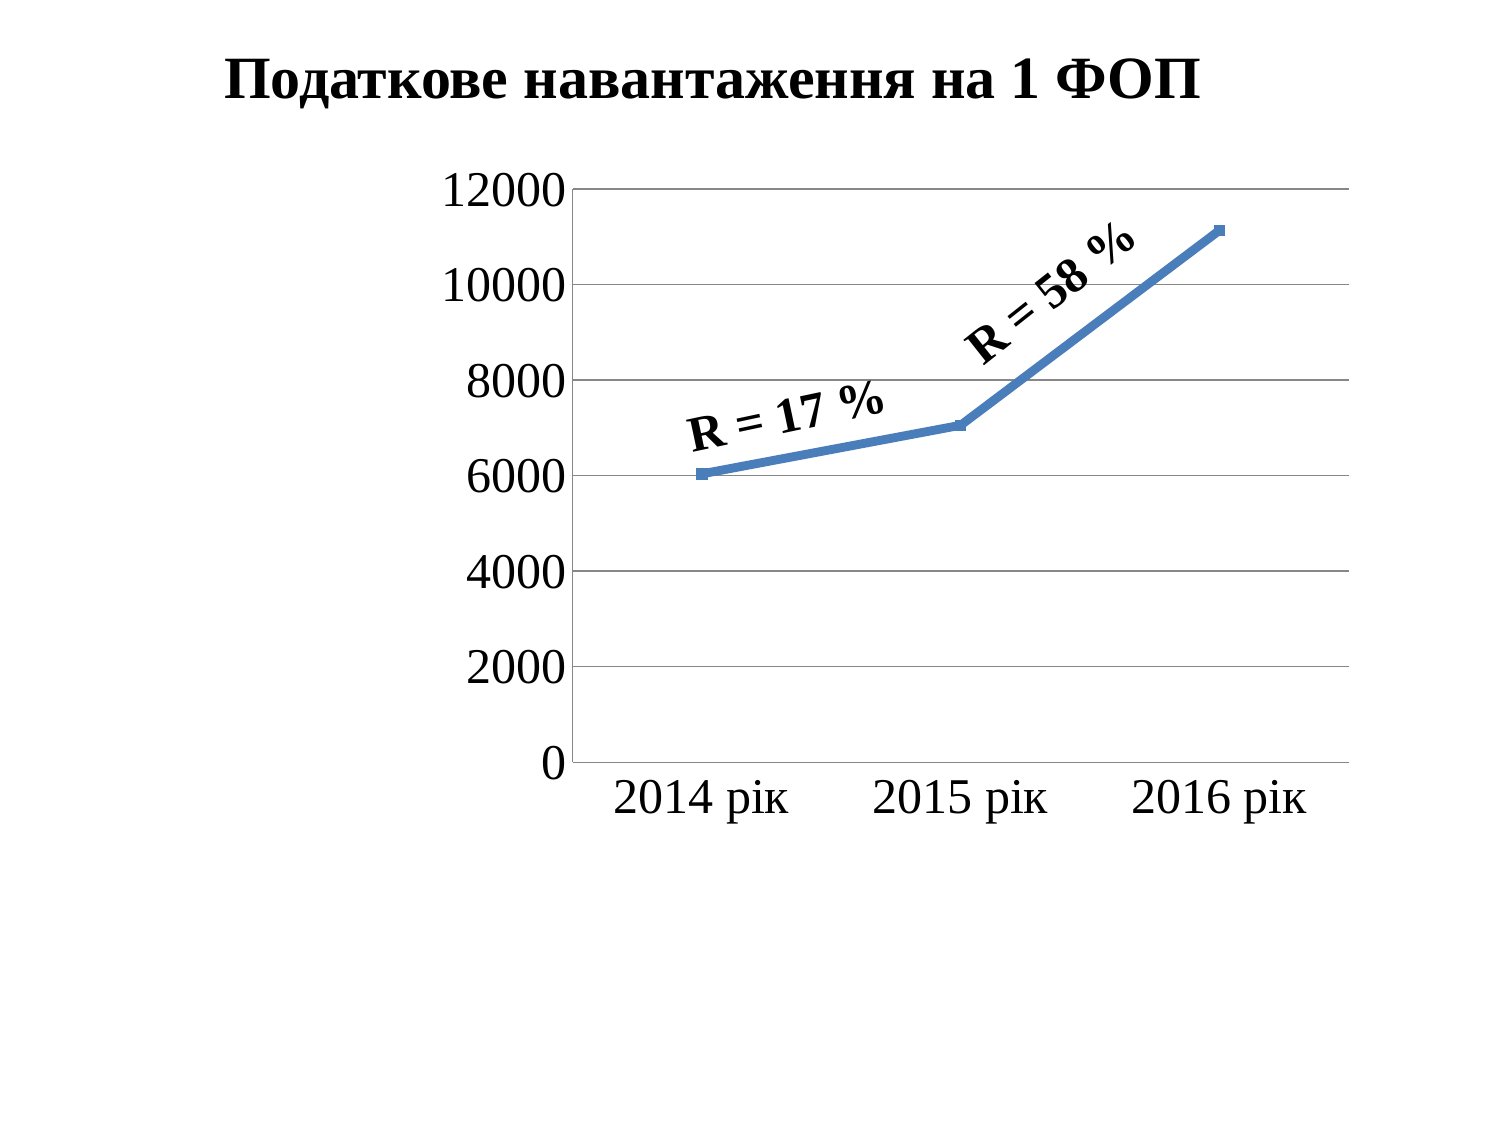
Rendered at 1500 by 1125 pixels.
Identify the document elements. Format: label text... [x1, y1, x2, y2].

text_box Податкове навантаження на 1 ФОП [53, 30, 1388, 118]
chart [123, 160, 1377, 1036]
